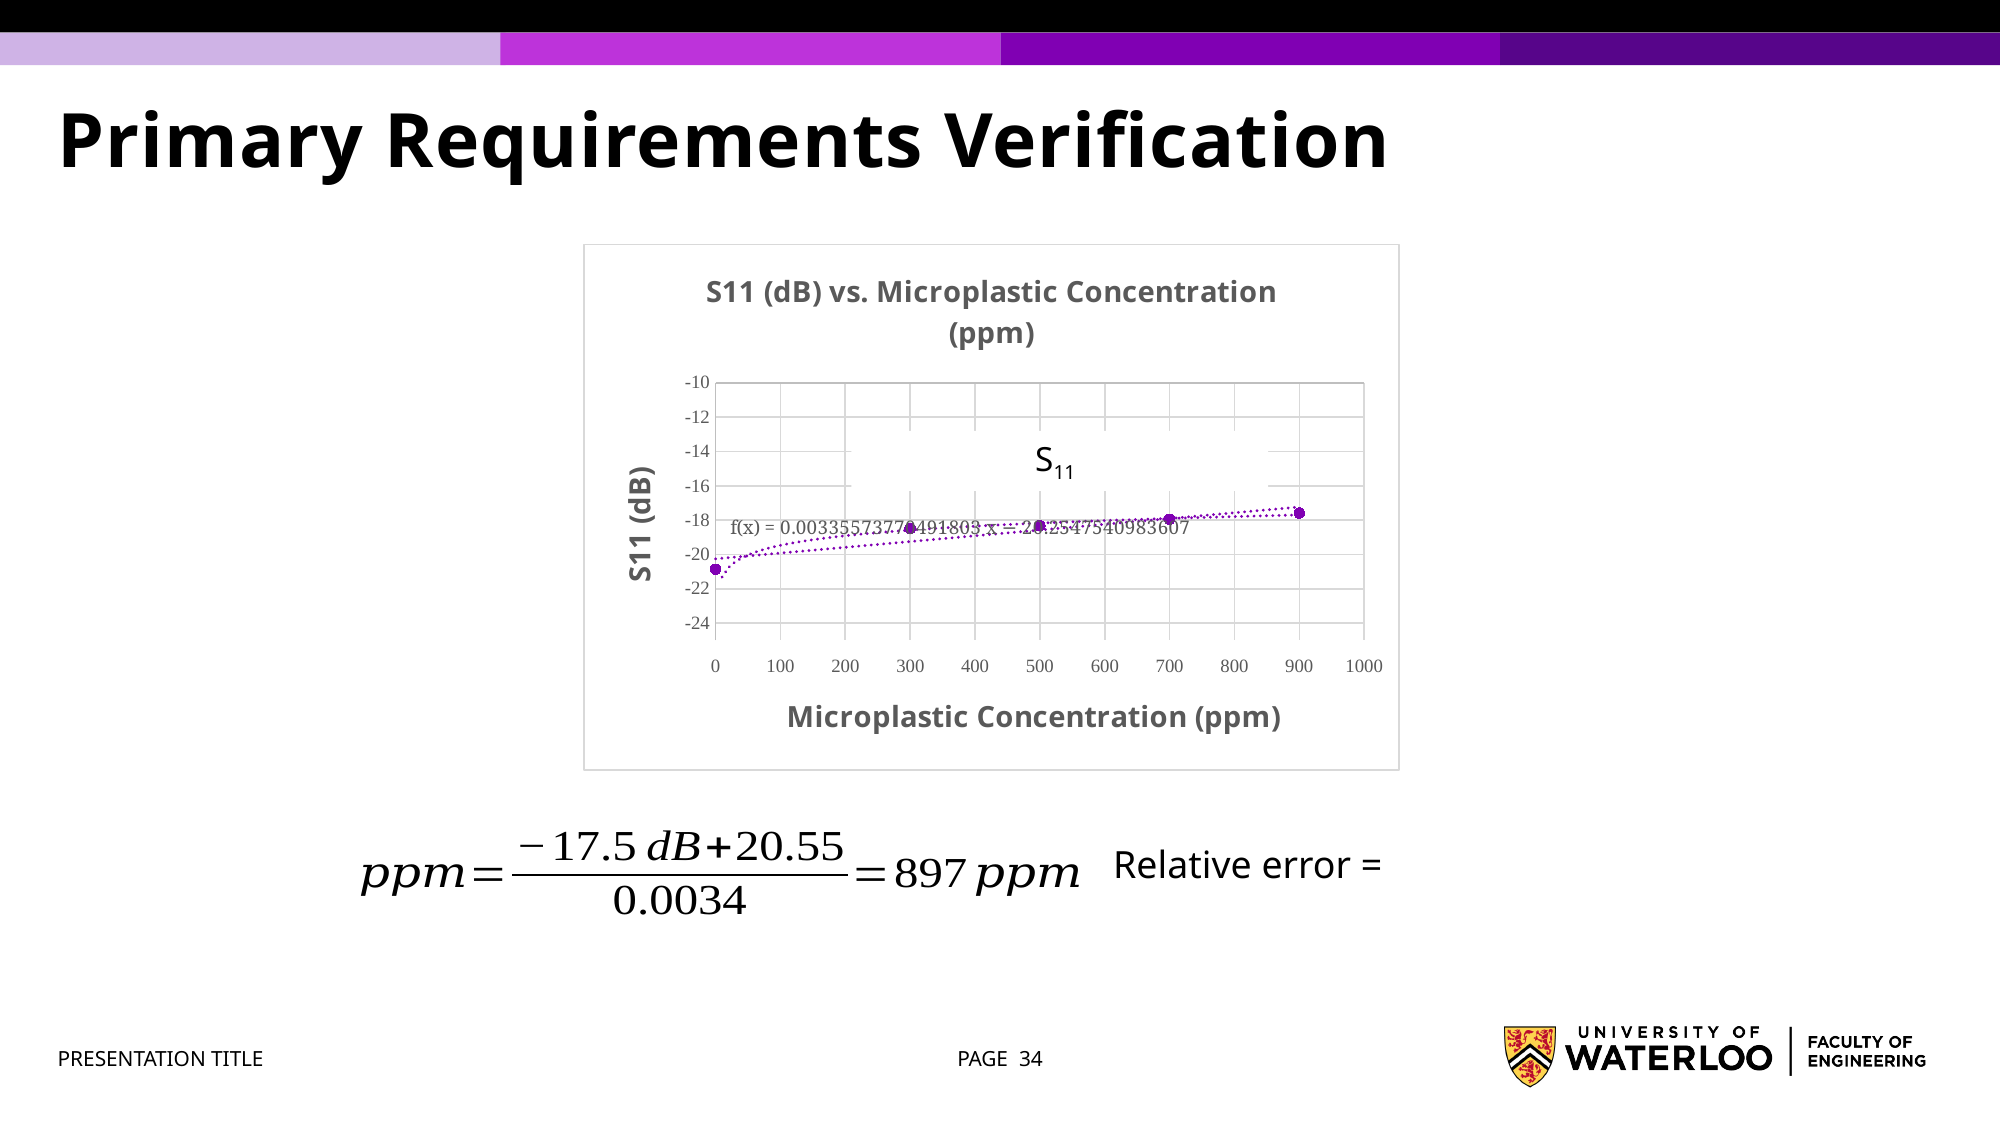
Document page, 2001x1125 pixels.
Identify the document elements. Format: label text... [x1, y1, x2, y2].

title Primary Requirements Verification [42, 71, 1941, 219]
chart [583, 243, 1400, 771]
picture [1446, 982, 1982, 1125]
footer PRESENTATION TITLE [42, 1039, 900, 1081]
slide_number PAGE 34 [916, 1039, 1084, 1081]
